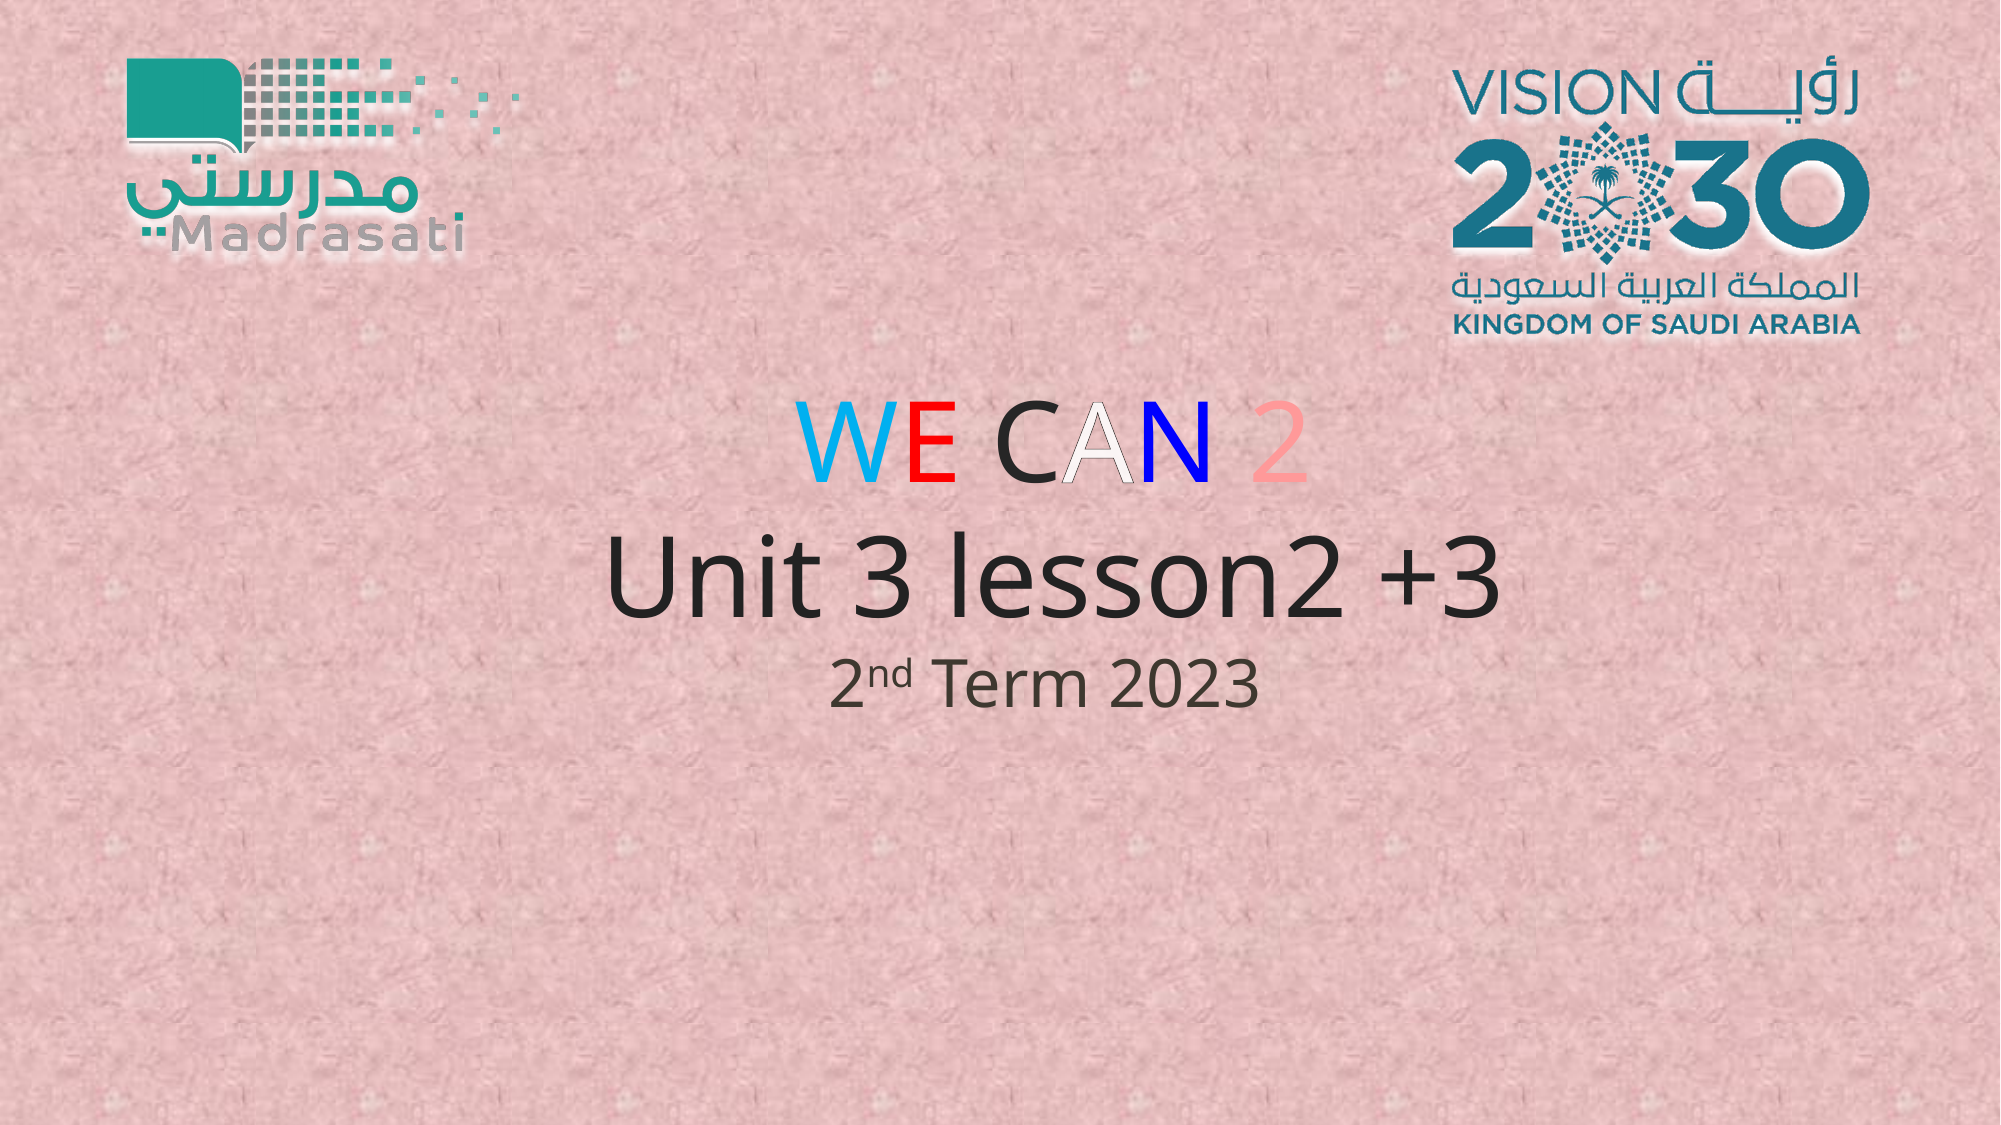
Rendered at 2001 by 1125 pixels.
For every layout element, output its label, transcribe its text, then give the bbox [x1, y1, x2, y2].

picture [75, 0, 589, 412]
text_box WE CAN 2 Unit 3 lesson2 +3 2nd Term 2023 [586, 362, 1521, 728]
picture [0, 0, 2001, 1125]
